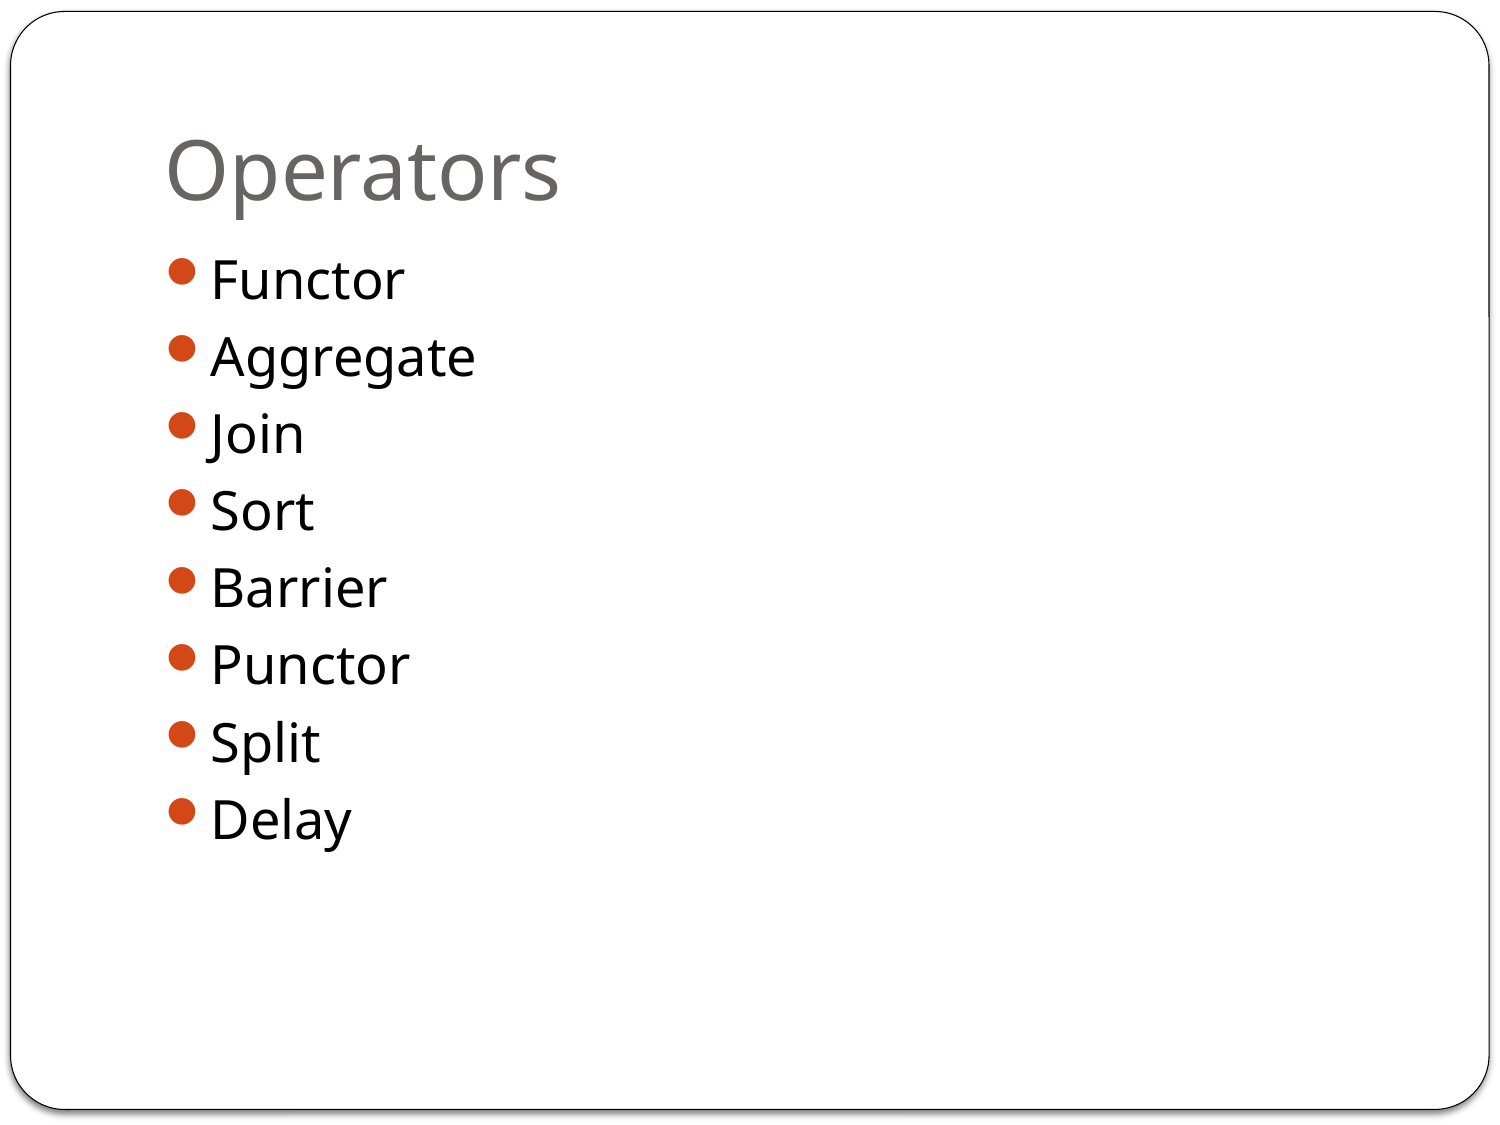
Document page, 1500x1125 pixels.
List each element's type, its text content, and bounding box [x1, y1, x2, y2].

list Functor Aggregate Join Sort Barrier Punctor Split Delay [150, 237, 1425, 988]
title Operators [150, 45, 1425, 233]
